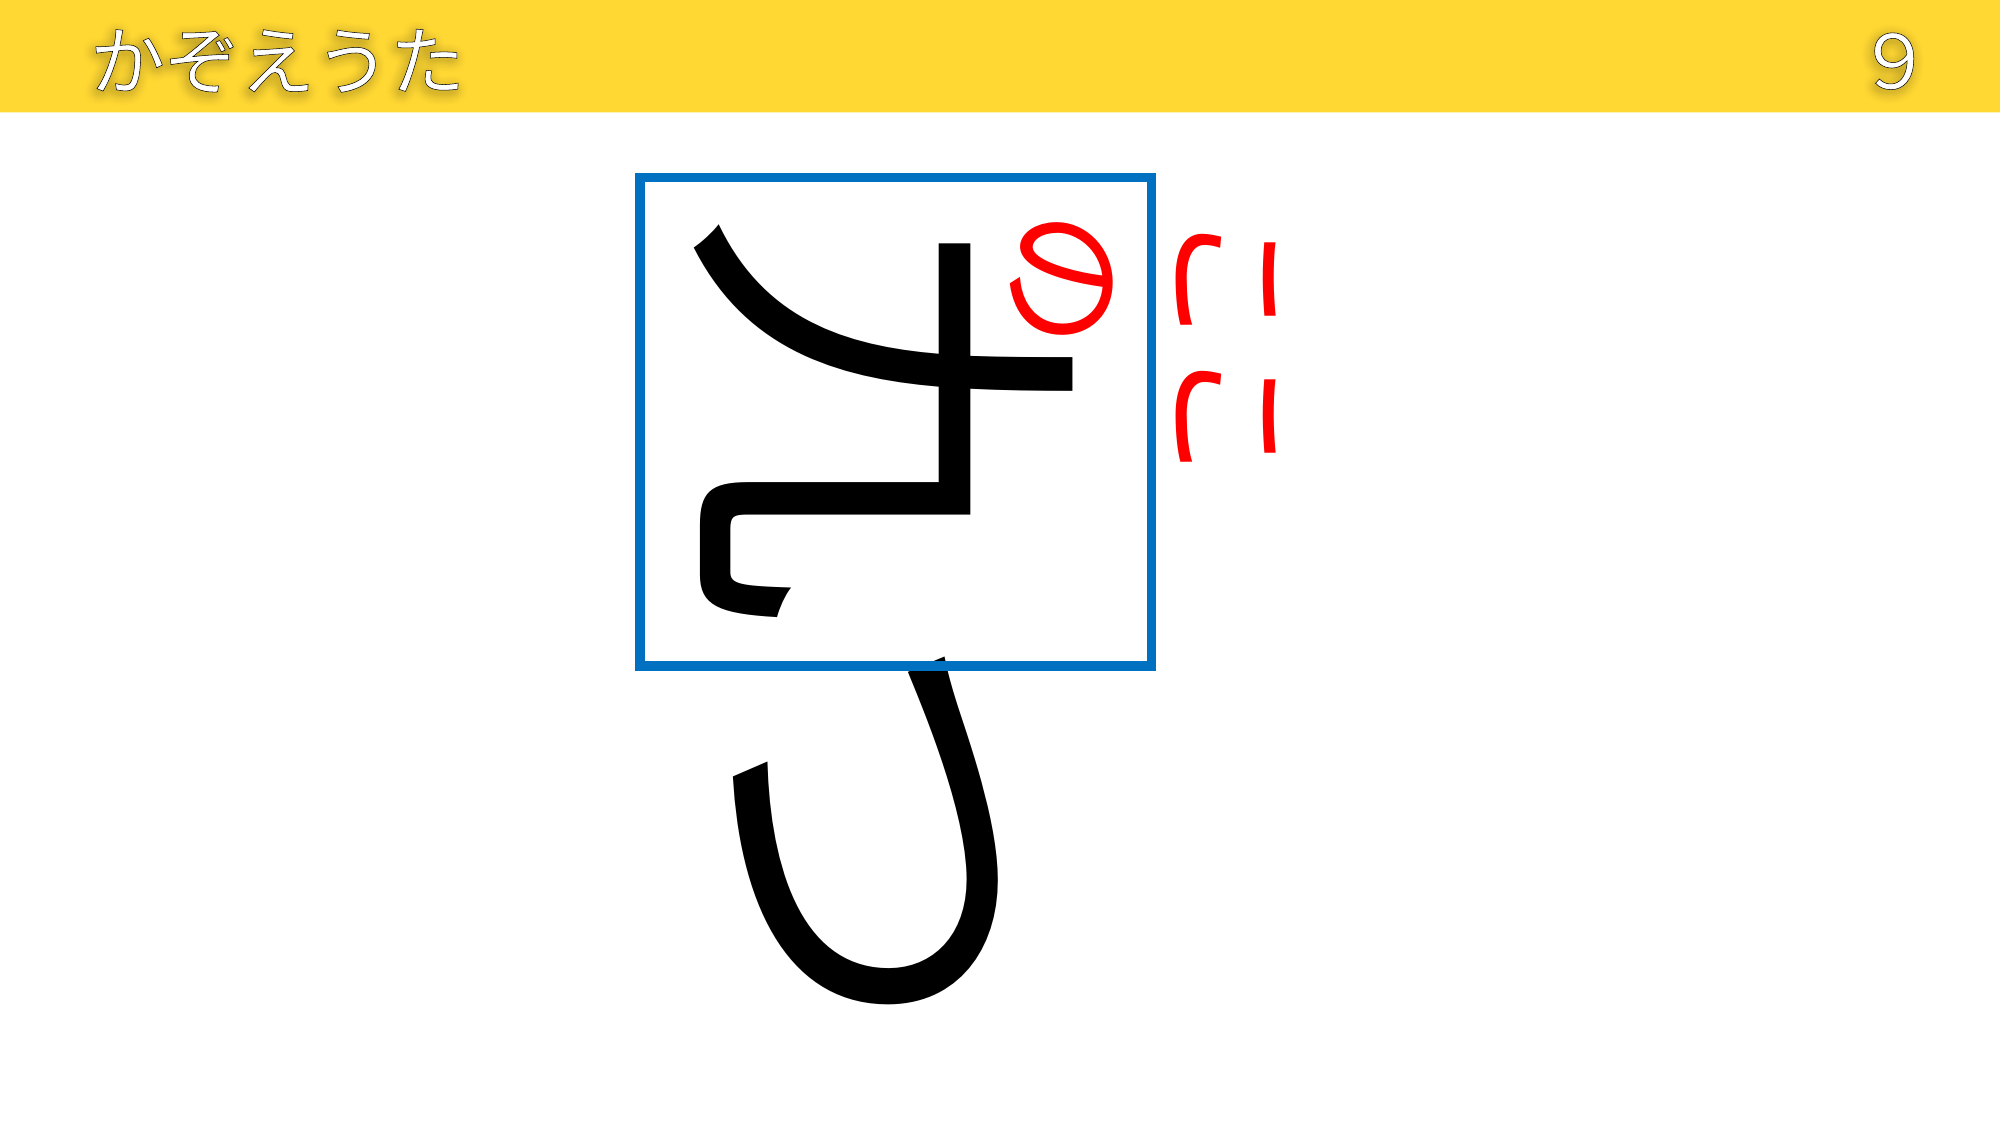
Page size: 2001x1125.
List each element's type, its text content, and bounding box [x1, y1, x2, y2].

text_box ここの [1152, 195, 1325, 628]
text_box ９ [1842, 6, 1963, 112]
text_box かぞえうた [75, 6, 787, 112]
text_box 九つ [616, 195, 1152, 1125]
text_box [639, 177, 1152, 667]
text_box [0, 0, 2000, 113]
